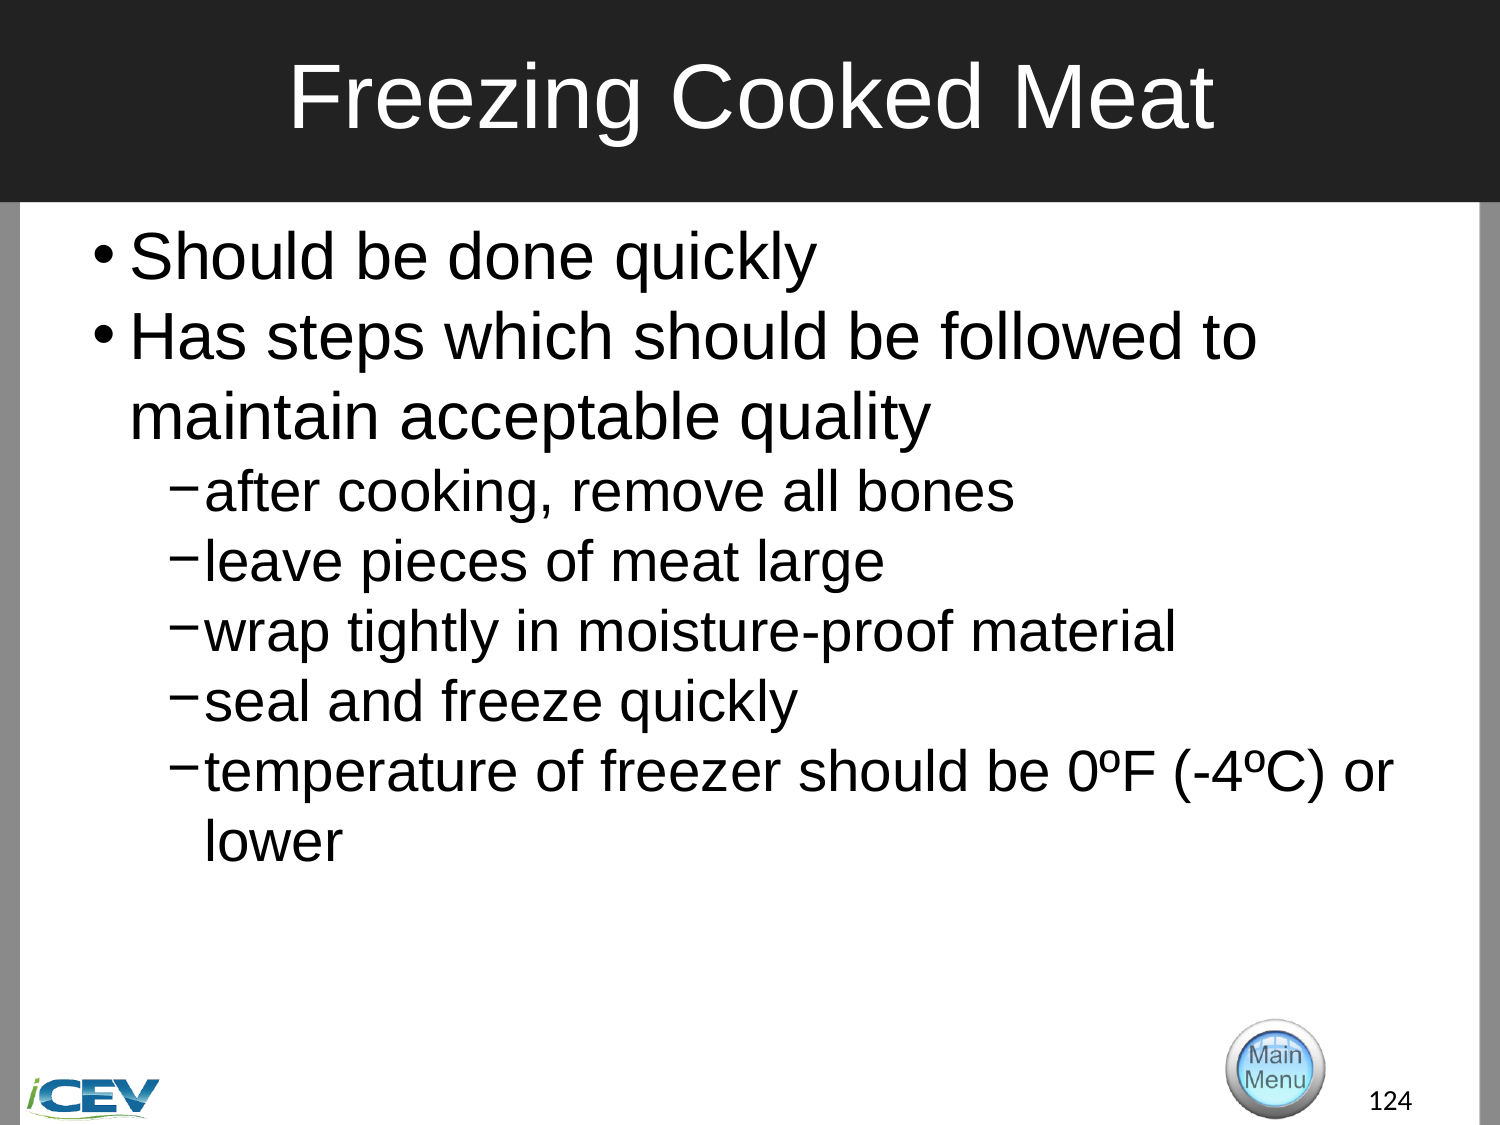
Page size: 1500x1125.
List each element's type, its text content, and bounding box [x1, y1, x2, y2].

title Freezing Cooked Meat [77, 0, 1428, 198]
picture [0, 0, 1500, 1125]
list Should be done quickly Has steps which should be followed to maintain acceptable quality after cooking, remove all bones leave pieces of meat large wrap tightly in moisture-proof material seal and freeze quickly temperature of freezer should be 0ºF (-4ºC) or lower [77, 205, 1428, 1074]
